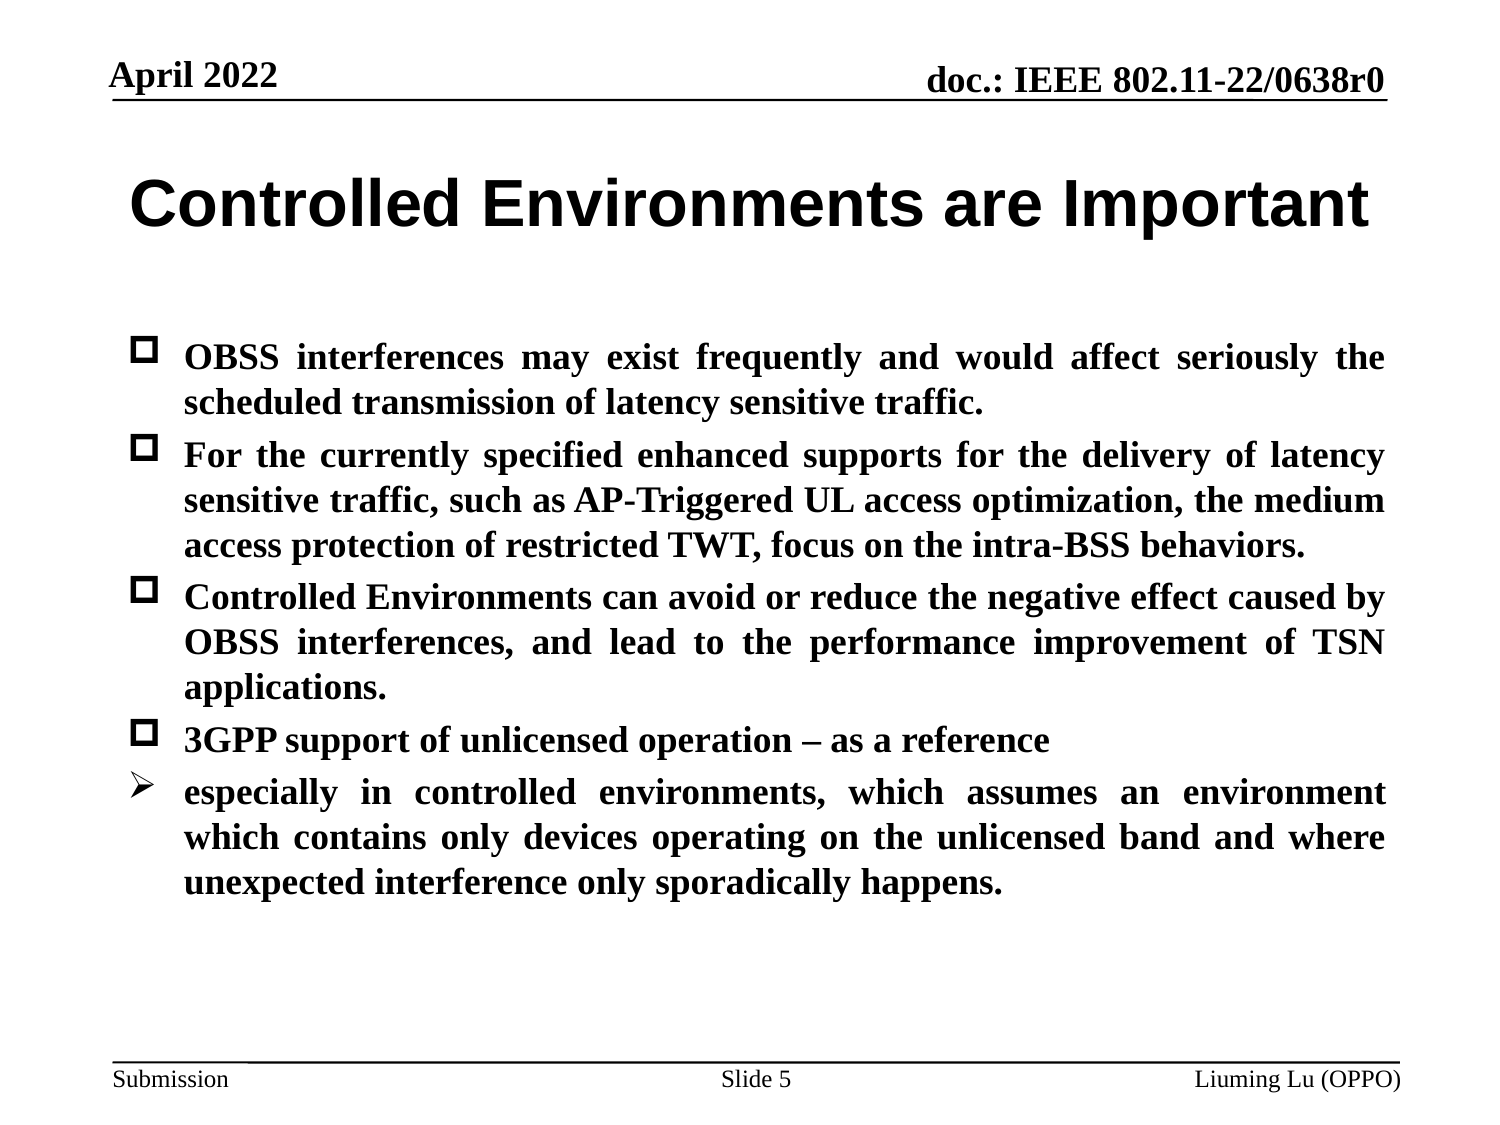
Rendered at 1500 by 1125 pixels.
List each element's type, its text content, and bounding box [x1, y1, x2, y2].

slide_number Slide 5 [712, 1061, 800, 1093]
list OBSS interferences may exist frequently and would affect seriously the scheduled transmission of latency sensitive traffic. For the currently specified enhanced supports for the delivery of latency sensitive traffic, such as AP-Triggered UL access optimization, the medium access protection of restricted TWT, focus on the intra-BSS behaviors. Controlled Environments can avoid or reduce the negative effect caused by OBSS interferences, and lead to the performance improvement of TSN applications. 3GPP support of unlicensed operation – as a reference especially in controlled environments, which assumes an environment which contains only devices operating on the unlicensed band and where unexpected interference only sporadically happens. [112, 324, 1402, 1000]
footer Liuming Lu (OPPO) [949, 1061, 1402, 1093]
title Controlled Environments are Important [112, 112, 1388, 288]
